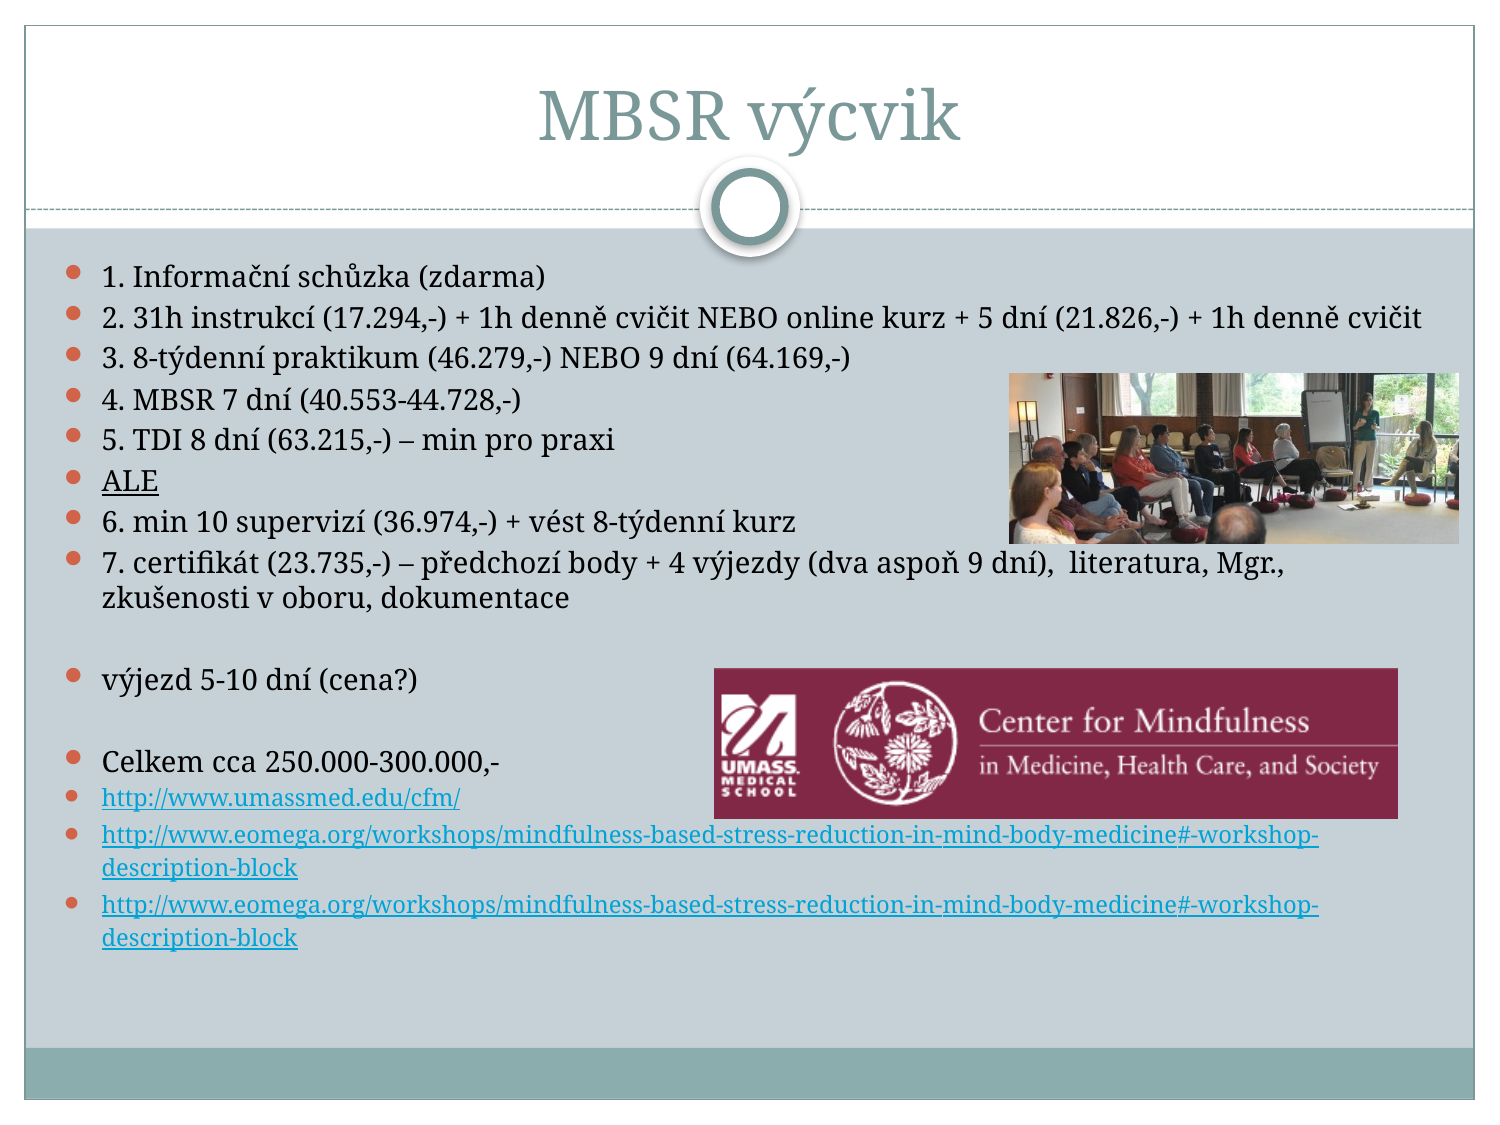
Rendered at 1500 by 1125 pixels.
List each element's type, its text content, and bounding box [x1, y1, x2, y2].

title MBSR výcvik [49, 37, 1450, 162]
picture [714, 668, 1398, 819]
list 1. Informační schůzka (zdarma) 2. 31h instrukcí (17.294,-) + 1h denně cvičit NEBO online kurz + 5 dní (21.826,-) + 1h denně cvičit 3. 8-týdenní praktikum (46.279,-) NEBO 9 dní (64.169,-) 4. MBSR 7 dní (40.553-44.728,-) 5. TDI 8 dní (63.215,-) – min pro praxi ALE 6. min 10 supervizí (36.974,-) + vést 8-týdenní kurz 7. certifikát (23.735,-) – předchozí body + 4 výjezdy (dva aspoň 9 dní), literatura, Mgr., zkušenosti v oboru, dokumentace výjezd 5-10 dní (cena?) Celkem cca 250.000-300.000,- http://www.umassmed.edu/cfm/ http://www.eomega.org/workshops/mindfulness-based-stress-reduction-in-mind-body-medicine#-workshop-description-block http://www.eomega.org/workshops/mindfulness-based-stress-reduction-in-mind-body-medicine#-workshop-description-block [49, 250, 1445, 1001]
picture [1009, 373, 1459, 544]
